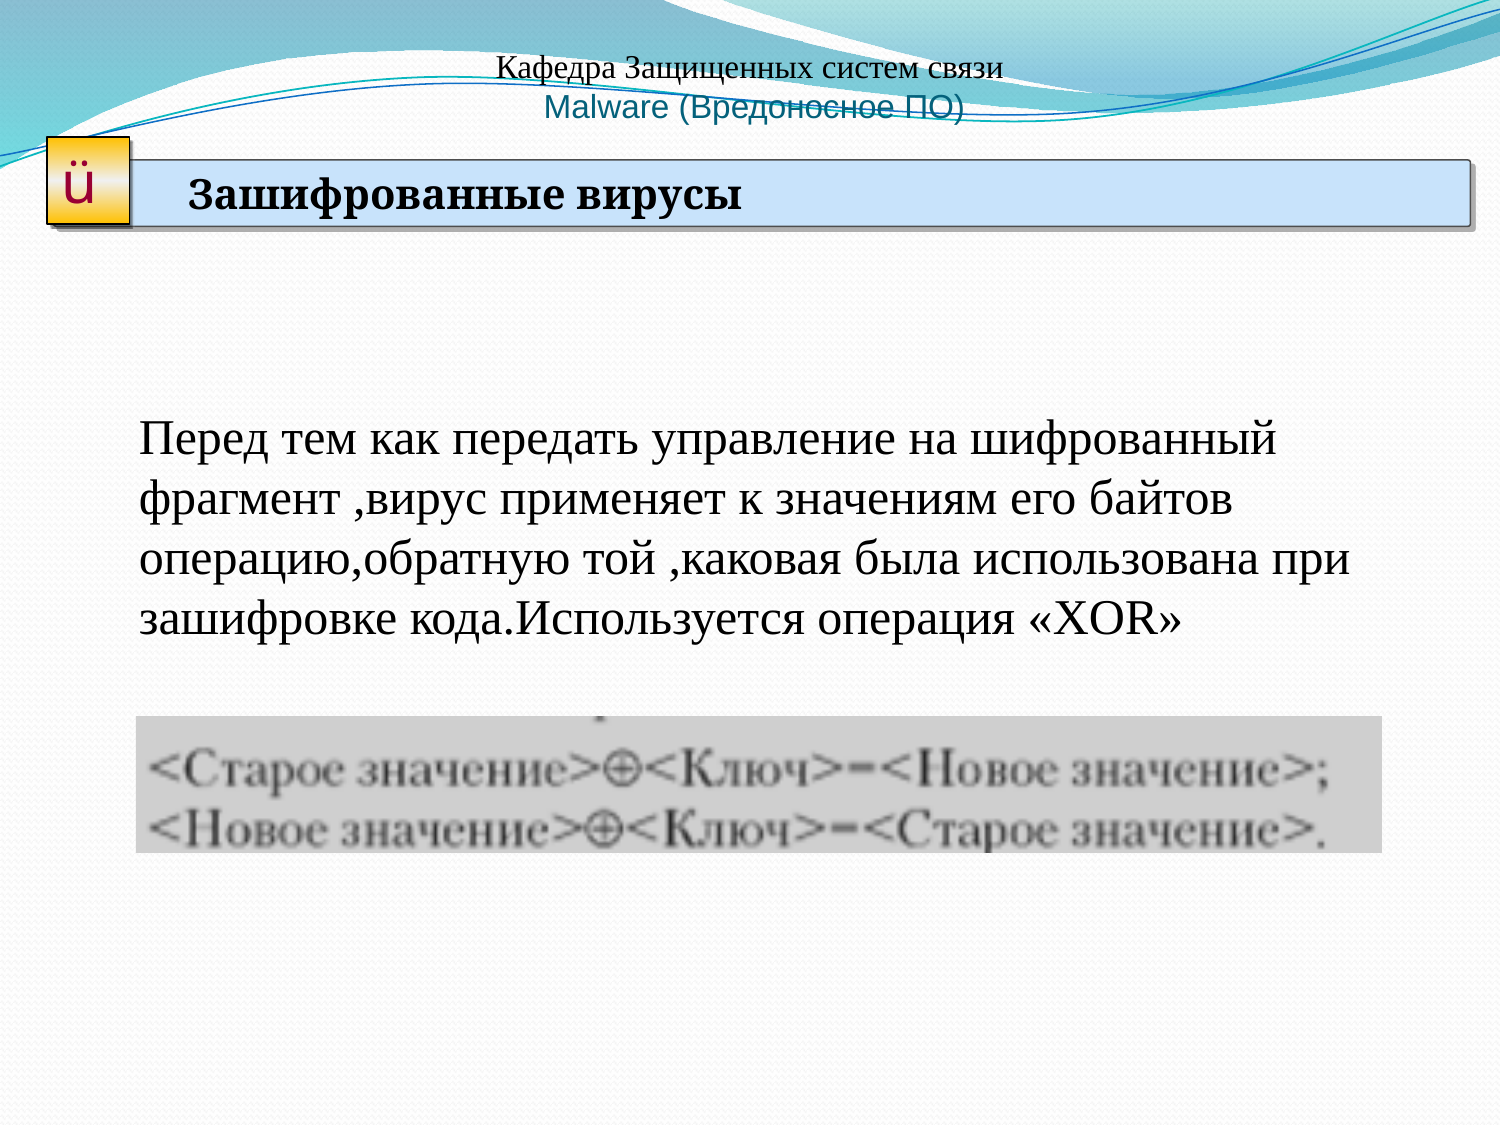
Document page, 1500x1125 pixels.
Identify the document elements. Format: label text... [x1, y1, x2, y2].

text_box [46, 136, 1471, 232]
text_box Перед тем как передать управление на шифрованный фрагмент ,вирус применяет к значениям его байтов операцию,обратную той ,каковая была использована при зашифровке кода.Используется операция «XOR» [123, 397, 1435, 652]
text_box Кафедра Защищенных систем связи Malware (Вредоносное ПО) [0, 30, 1500, 125]
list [135, 715, 1382, 854]
